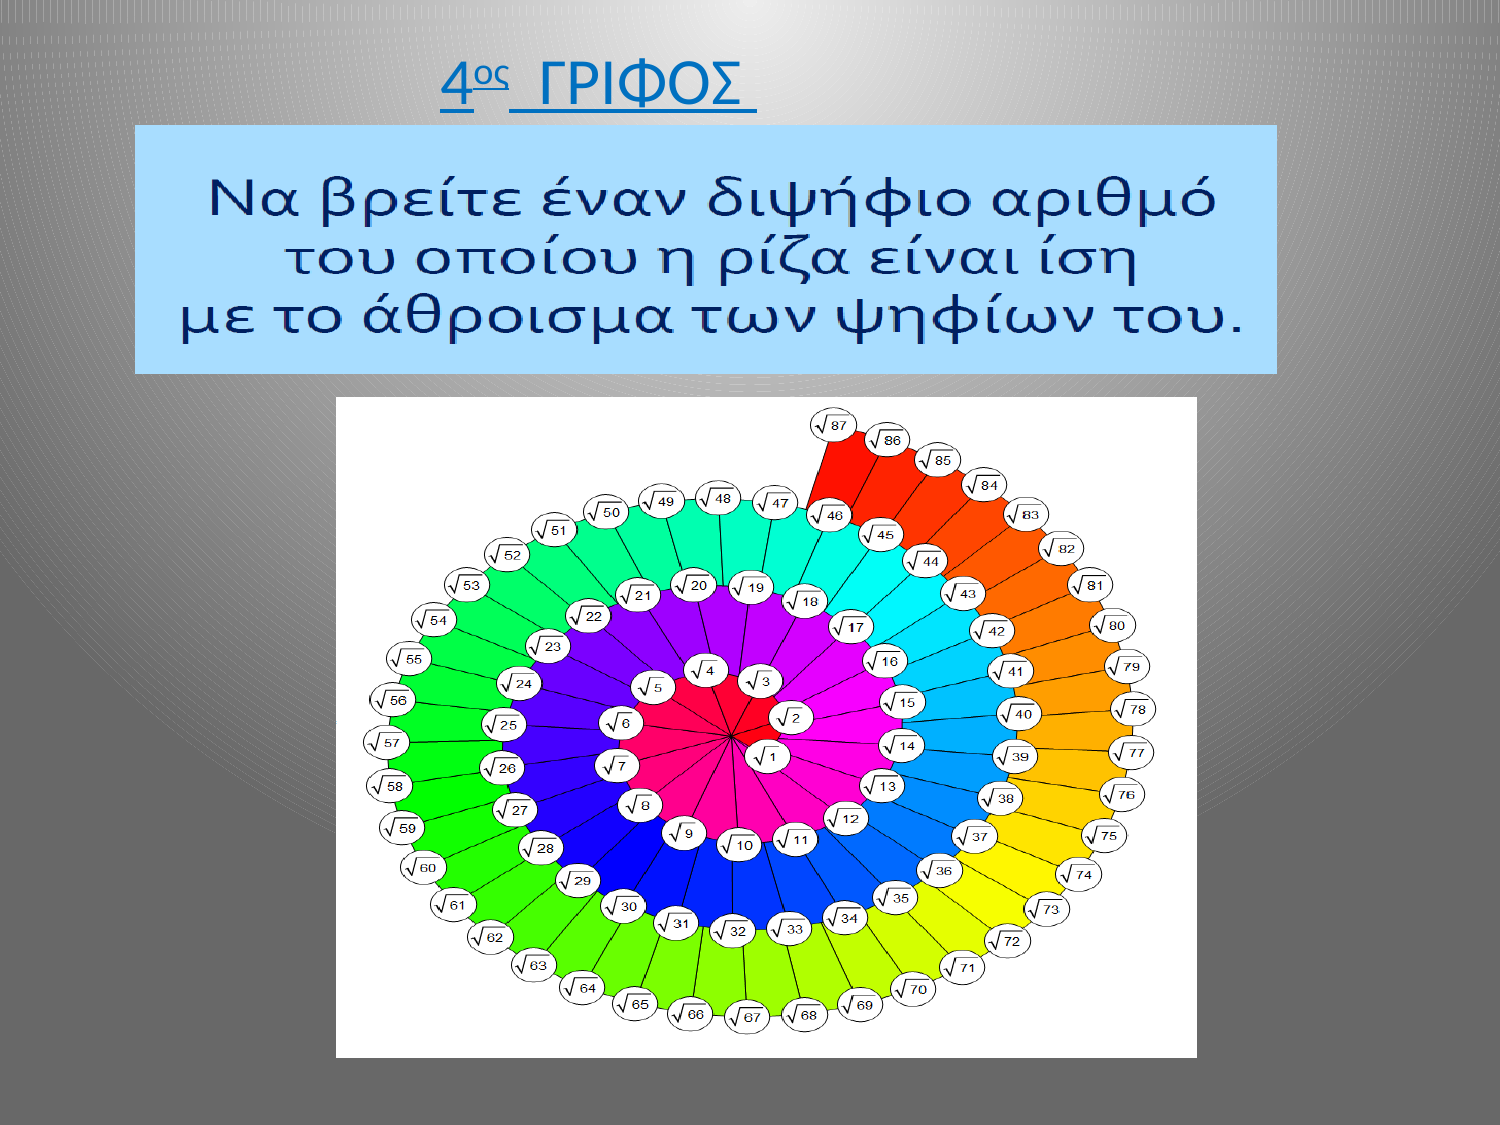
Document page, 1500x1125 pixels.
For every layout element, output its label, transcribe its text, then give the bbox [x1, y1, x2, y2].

title 4ος ΓΡΙΦΟΣ [64, 30, 1306, 185]
picture [336, 396, 1197, 1059]
picture [135, 125, 1277, 374]
